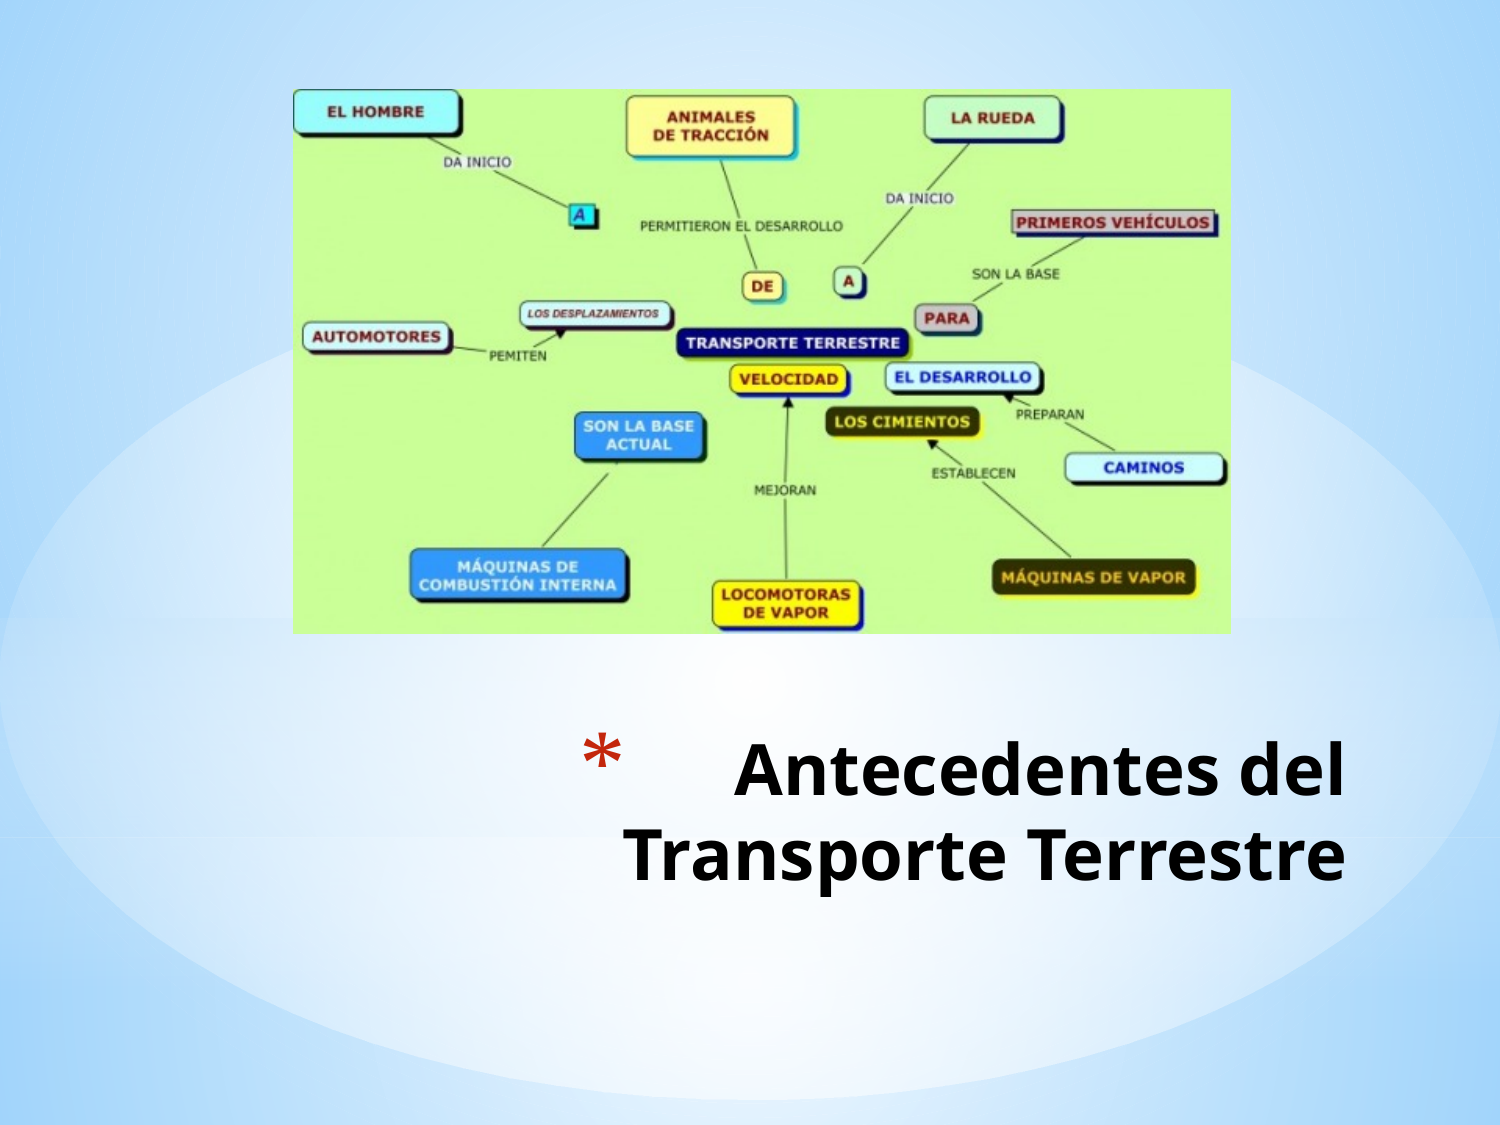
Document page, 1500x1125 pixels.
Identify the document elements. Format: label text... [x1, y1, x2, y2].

title Antecedentes del Transporte Terrestre [294, 717, 1363, 905]
picture [293, 89, 1231, 634]
